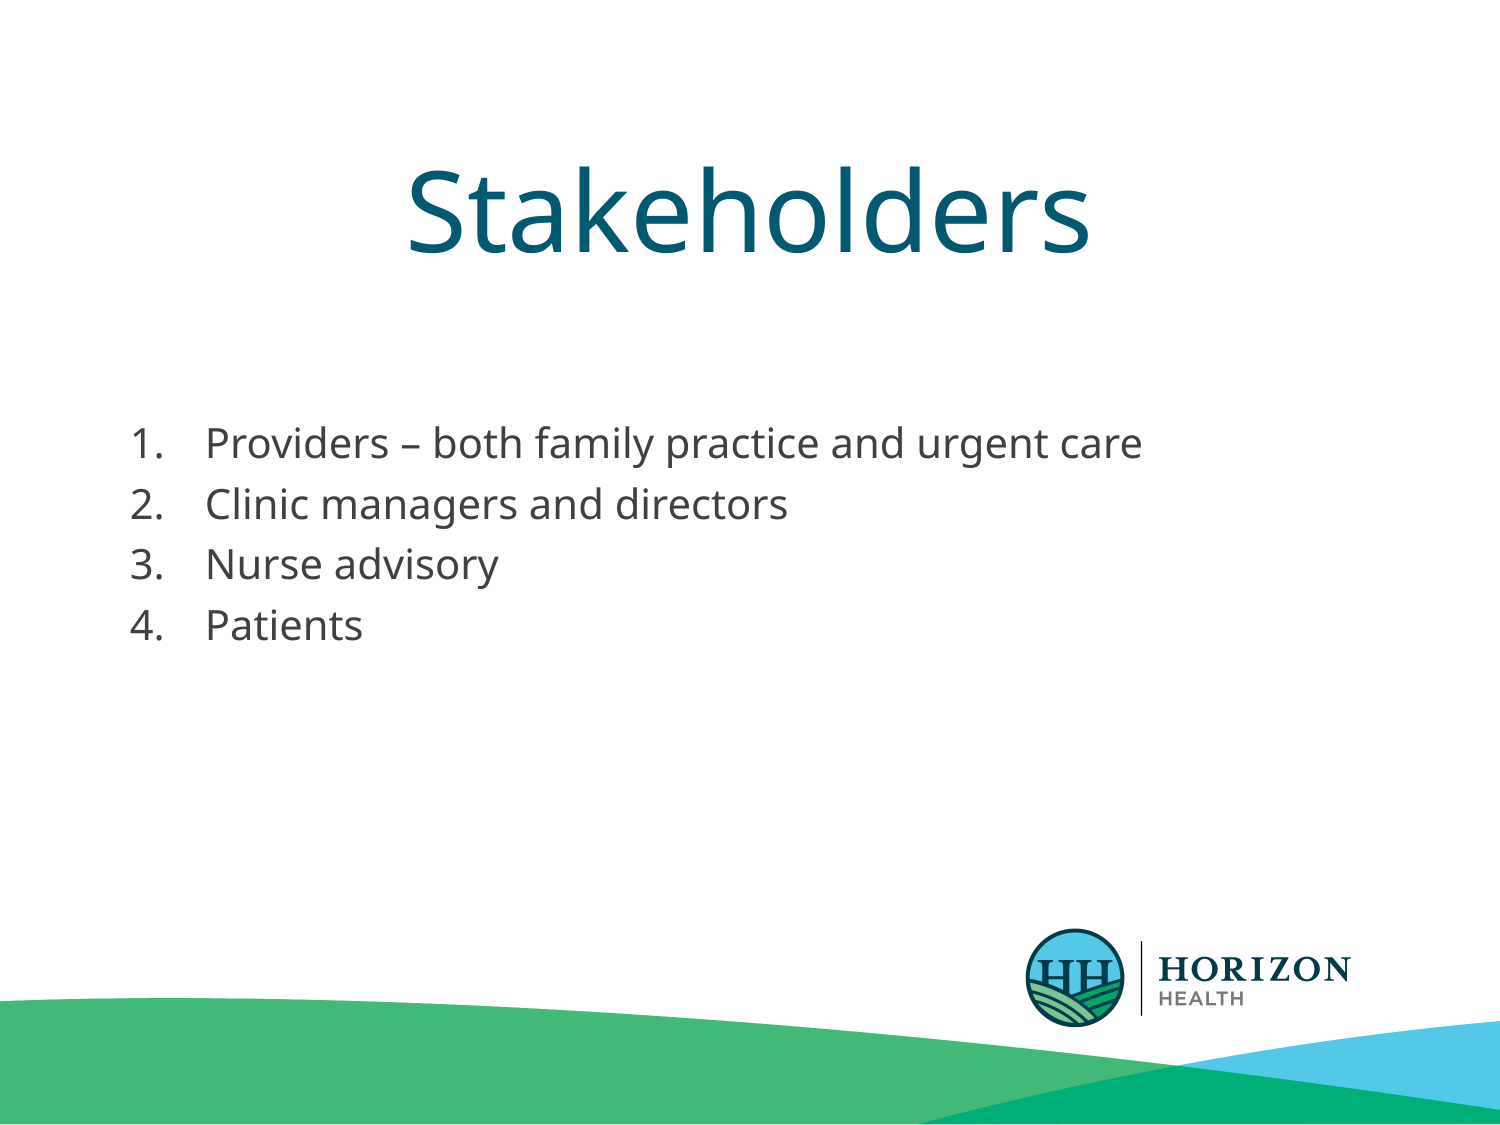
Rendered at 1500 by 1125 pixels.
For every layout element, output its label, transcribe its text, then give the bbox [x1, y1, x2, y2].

title Stakeholders [103, 107, 1397, 325]
picture [0, 0, 1500, 1125]
list Providers – both family practice and urgent care Clinic managers and directors Nurse advisory Patients [115, 349, 1397, 881]
